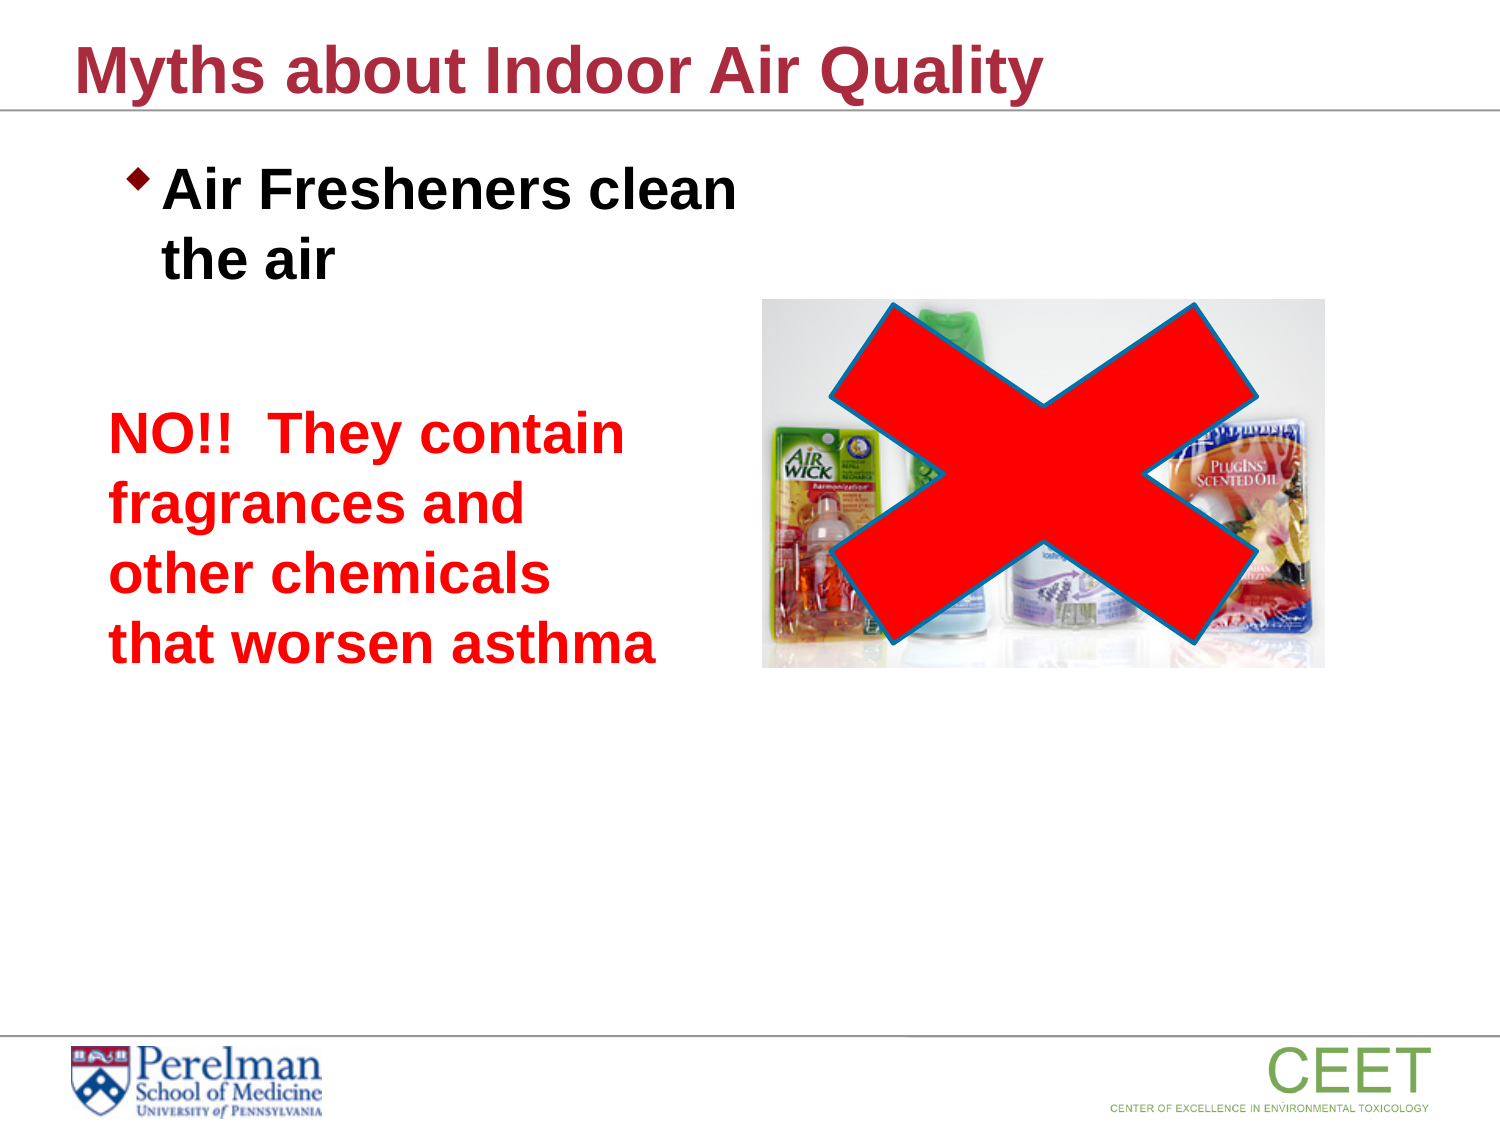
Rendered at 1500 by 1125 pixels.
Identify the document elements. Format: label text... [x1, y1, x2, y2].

title Myths about Indoor Air Quality [74, 14, 1473, 107]
picture [762, 299, 1326, 668]
picture [1106, 1040, 1438, 1118]
picture [71, 1046, 322, 1119]
text_box NO!! They contain fragrances and other chemicals that worsen asthma [93, 387, 682, 753]
list Air Fresheners clean the air [121, 135, 751, 422]
